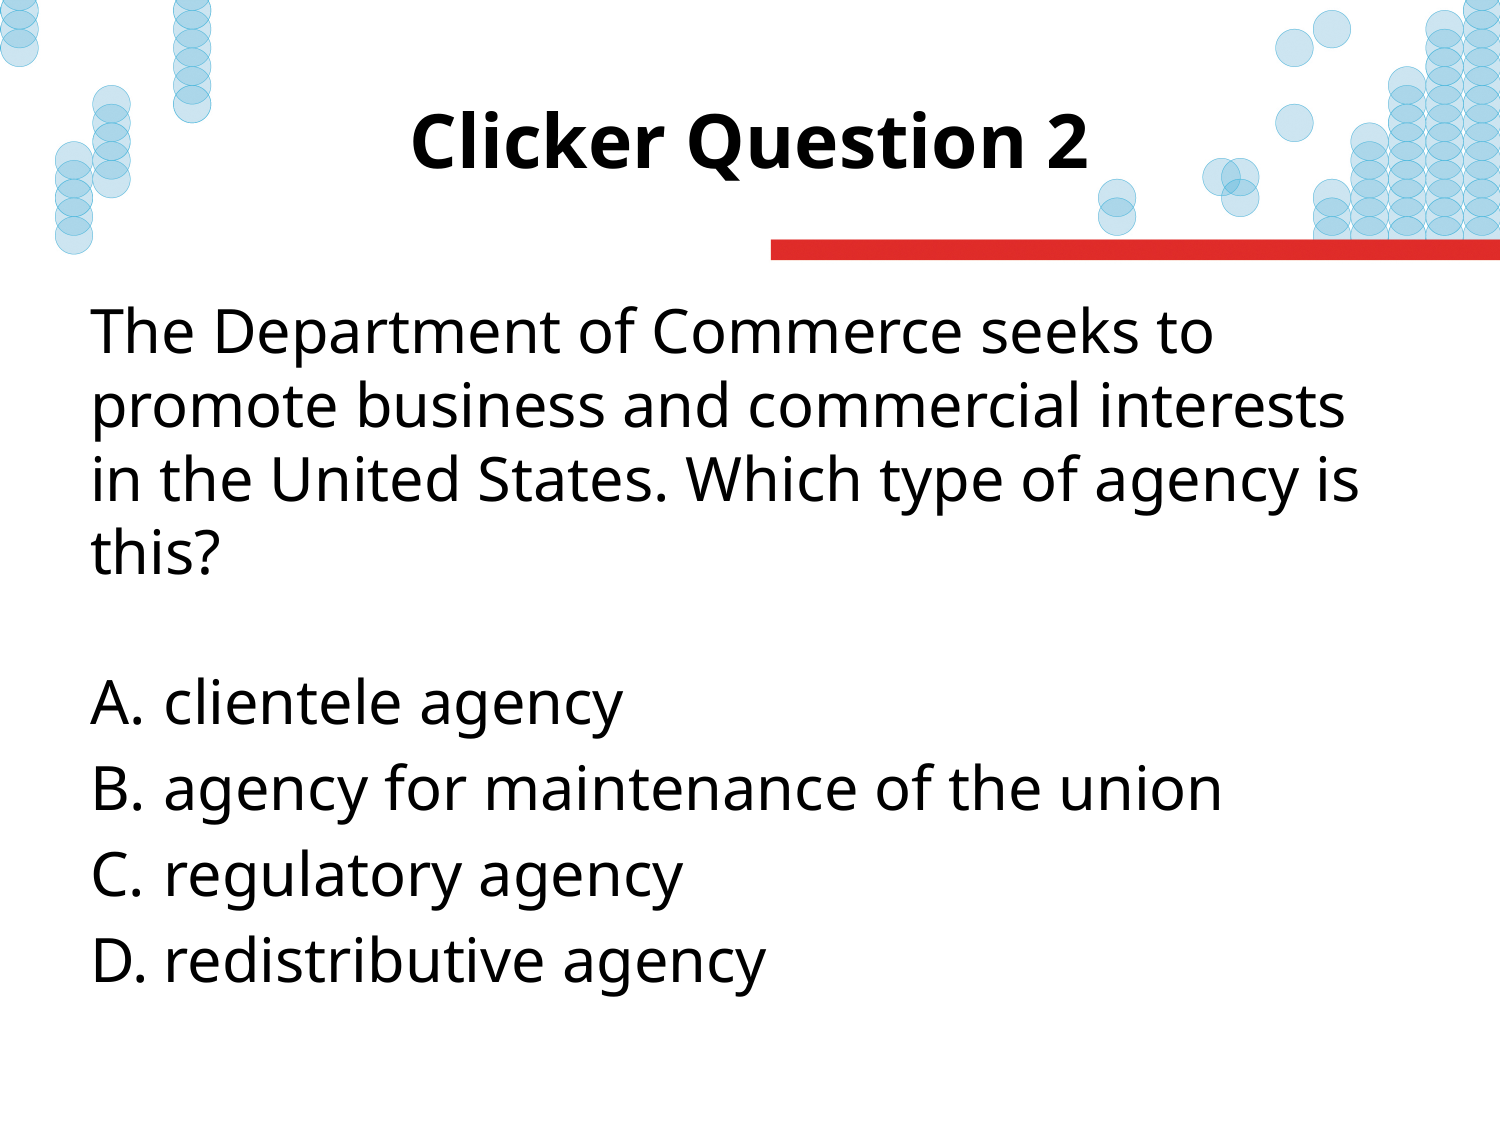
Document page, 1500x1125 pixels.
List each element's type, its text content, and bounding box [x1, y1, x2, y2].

title Clicker Question 2 [75, 45, 1425, 233]
list The Department of Commerce seeks to promote business and commercial interests in the United States. Which type of agency is this? clientele agency agency for maintenance of the union regulatory agency redistributive agency [75, 285, 1425, 1005]
picture [0, 0, 1500, 1125]
